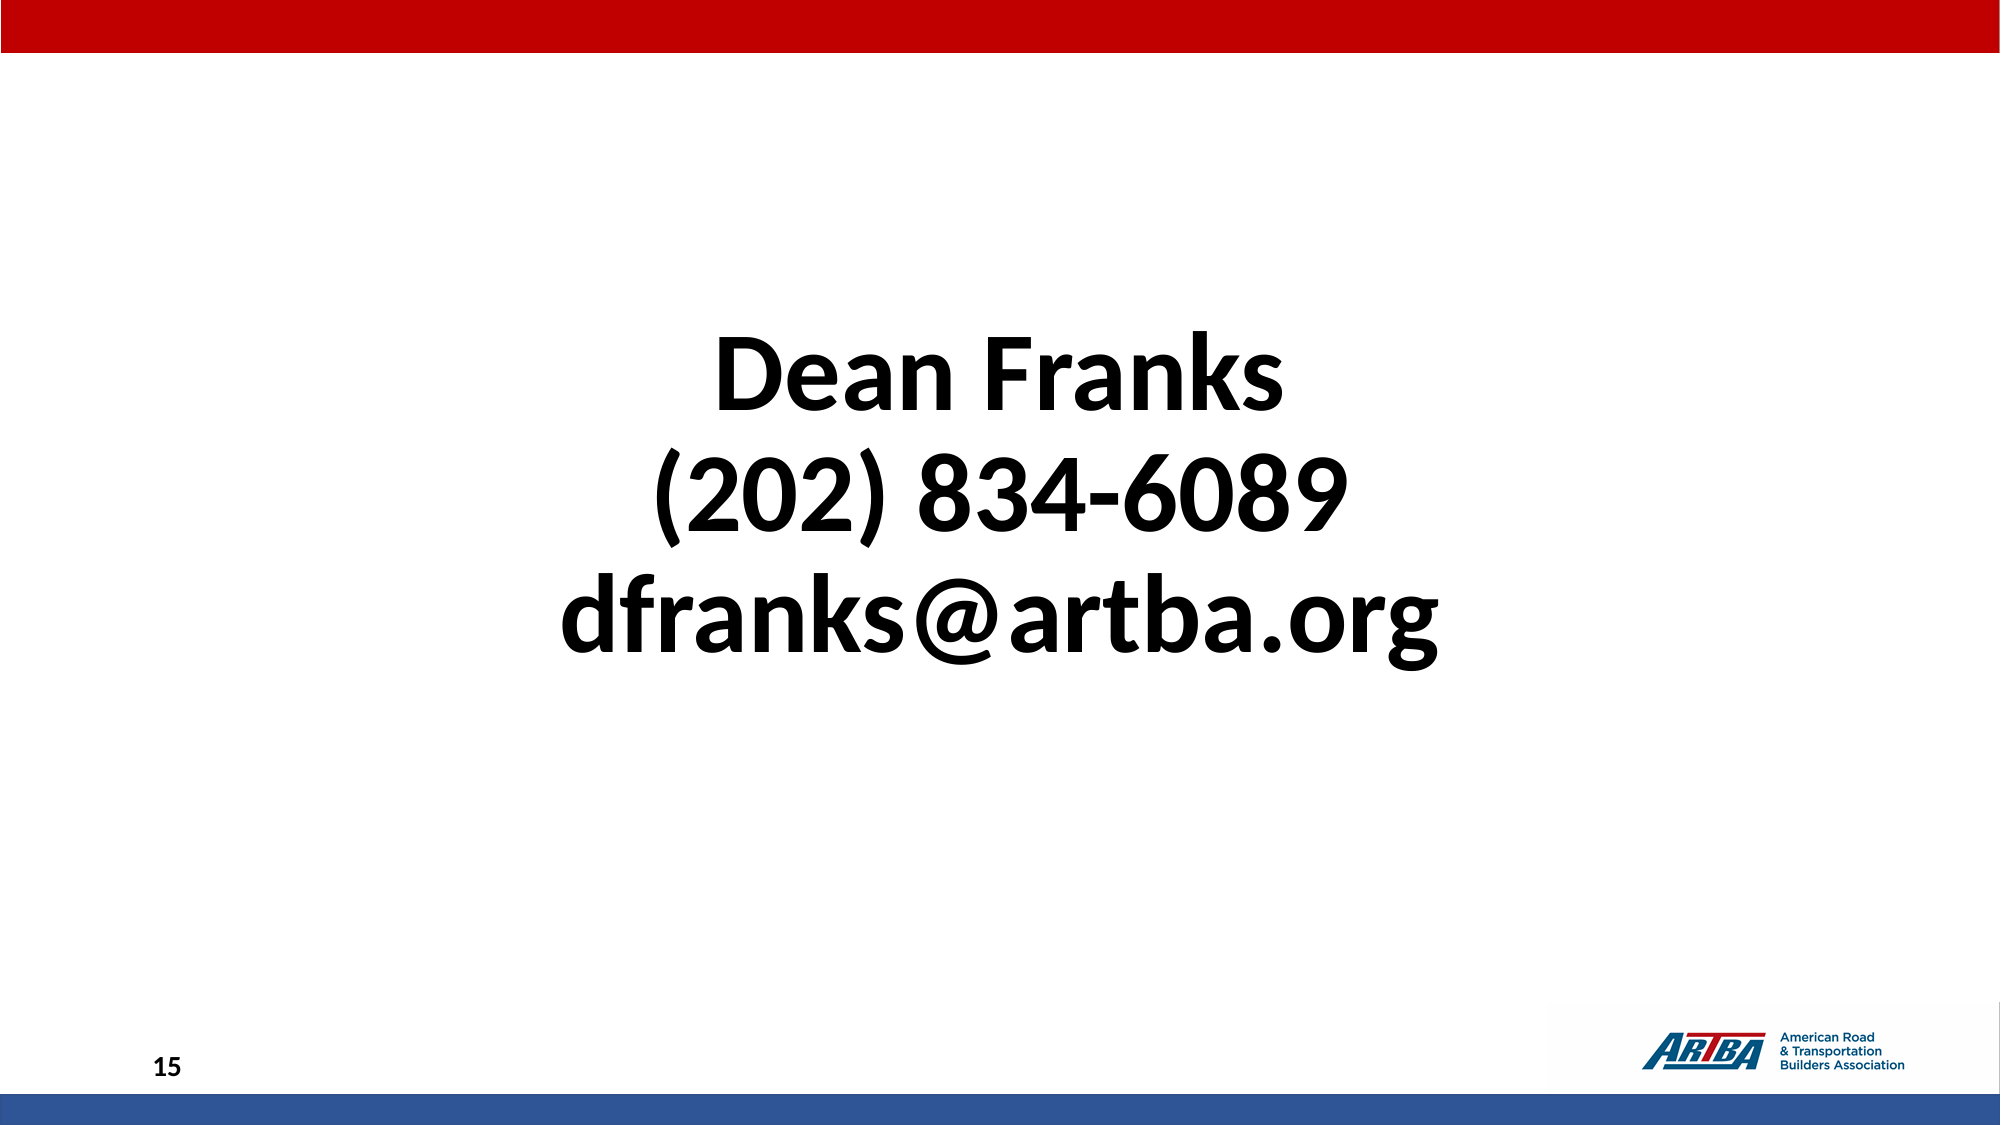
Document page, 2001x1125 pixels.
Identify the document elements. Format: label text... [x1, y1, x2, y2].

title Dean Franks (202) 834-6089 dfranks@artba.org [324, 237, 1675, 888]
picture [0, 0, 2000, 1125]
